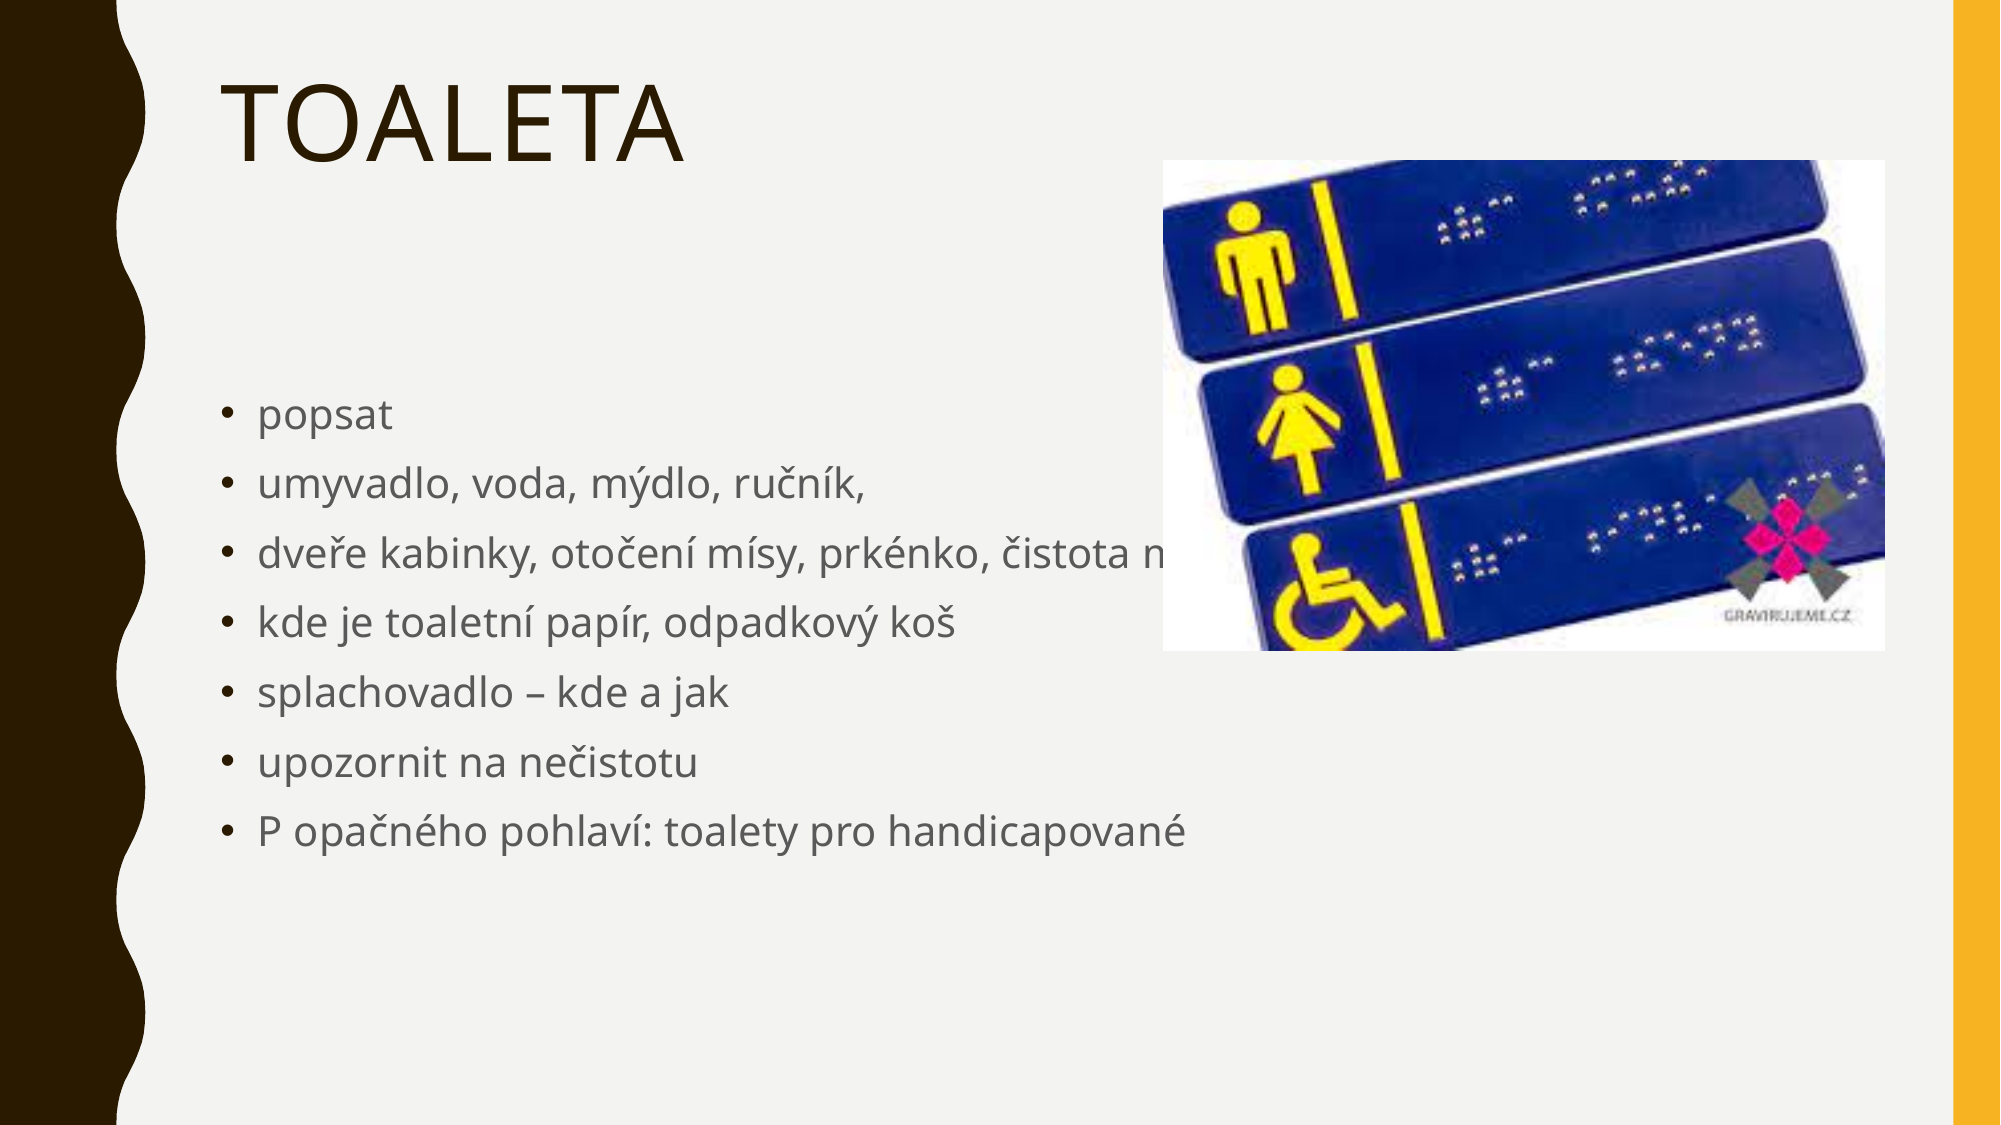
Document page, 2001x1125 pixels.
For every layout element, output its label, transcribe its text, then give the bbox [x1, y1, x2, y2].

title toaleta [205, 62, 1875, 308]
list popsat umyvadlo, voda, mýdlo, ručník, dveře kabinky, otočení mísy, prkénko, čistota mísy, kde je toaletní papír, odpadkový koš splachovadlo – kde a jak upozornit na nečistotu P opačného pohlaví: toalety pro handicapované [205, 375, 1875, 965]
picture [1163, 160, 1885, 651]
